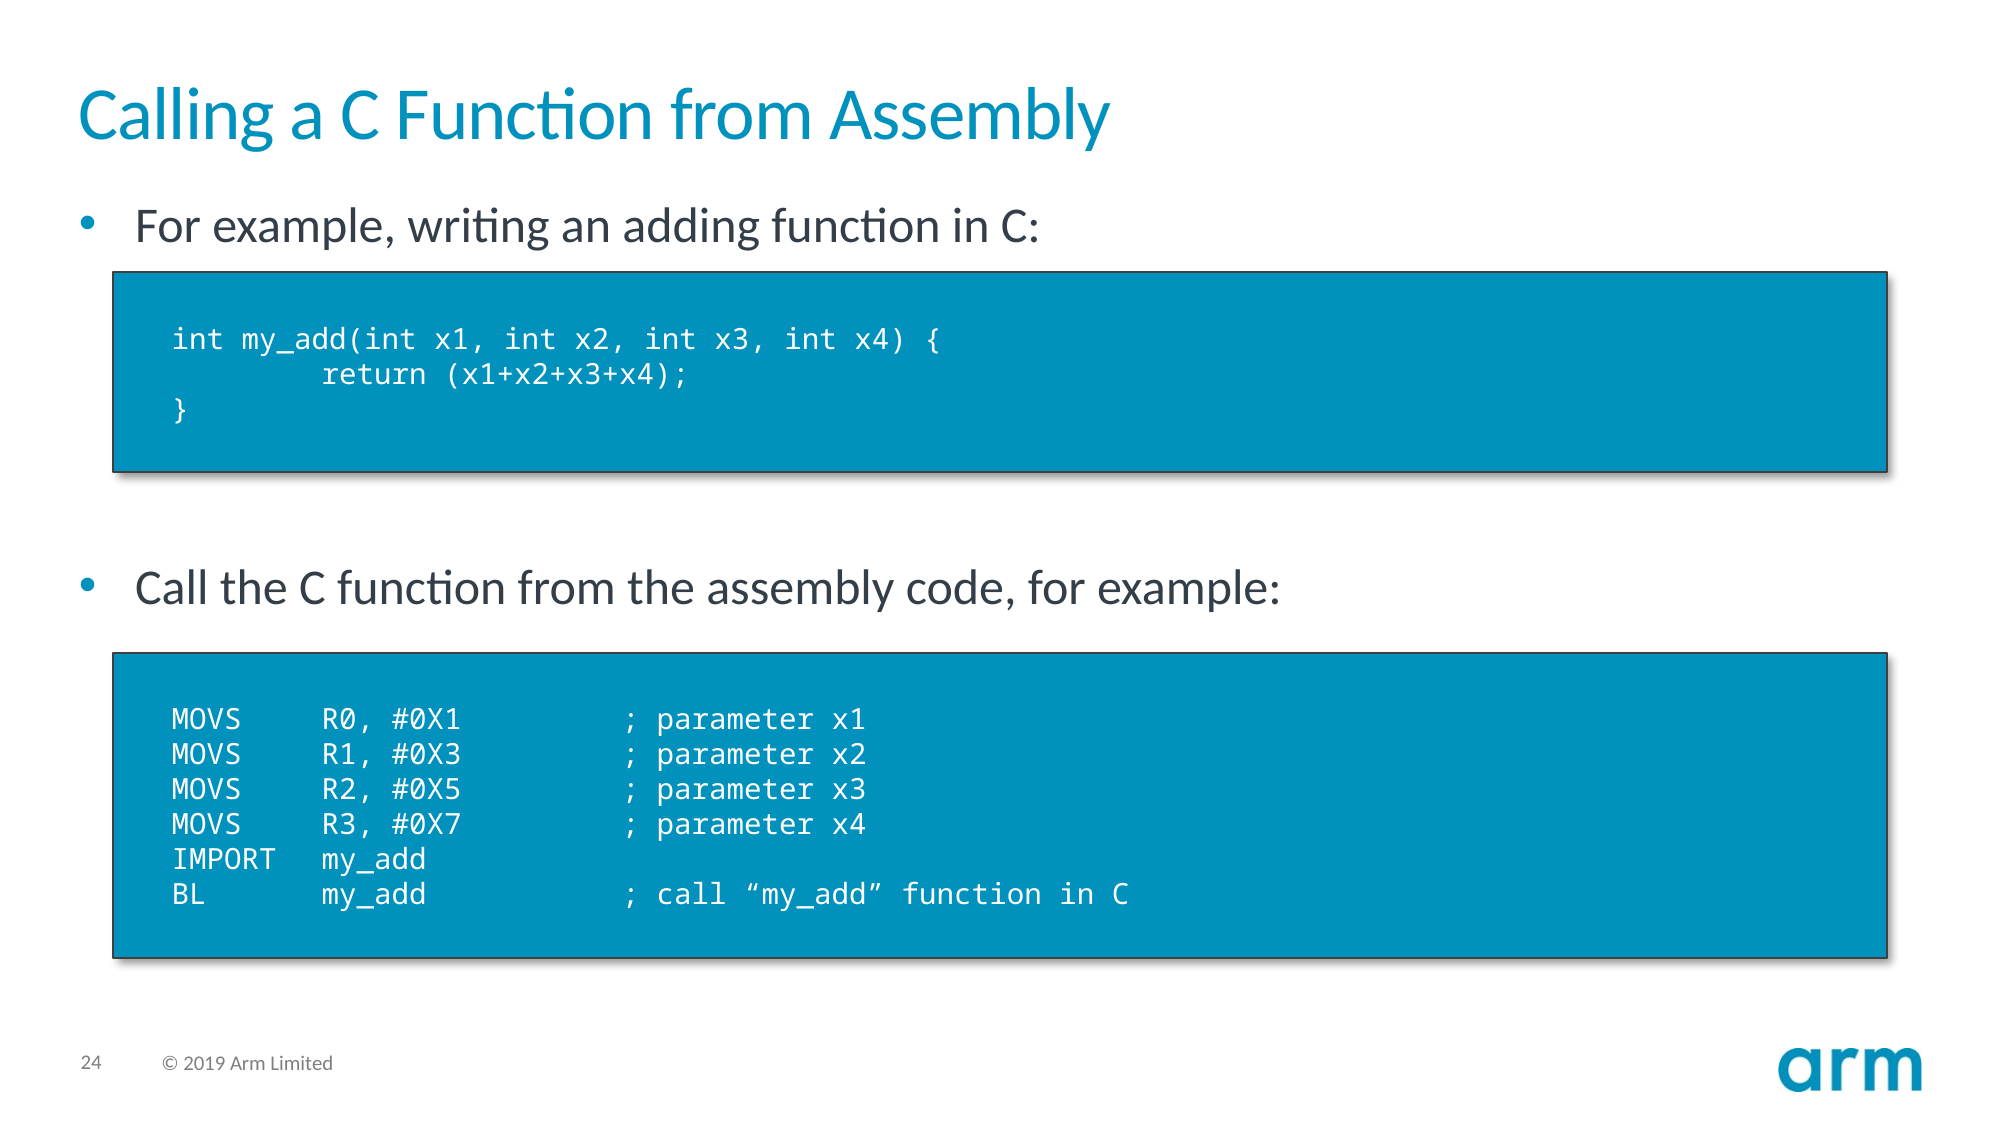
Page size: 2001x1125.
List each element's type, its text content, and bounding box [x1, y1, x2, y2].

picture [1803, 1048, 1922, 1092]
list For example, writing an adding function in C: Call the C function from the assembly code, for example: [78, 192, 1922, 1004]
picture [1788, 1056, 1812, 1083]
text_box MOVS R0, #0X1 ; parameter x1 MOVS R1, #0X3 ; parameter x2 MOVS R2, #0X5 ; parameter x3 MOVS R3, #0X7 ; parameter x4 IMPORT my_add BL my_add ; call “my_add” function in C [112, 652, 1888, 959]
picture [1911, 1048, 1922, 1062]
picture [1889, 1048, 1903, 1053]
text_box int my_add(int x1, int x2, int x3, int x4) { return (x1+x2+x3+x4); } [112, 272, 1888, 473]
picture [1778, 1048, 1794, 1067]
picture [1778, 1072, 1794, 1092]
title Calling a C Function from Assembly [78, 78, 1922, 186]
